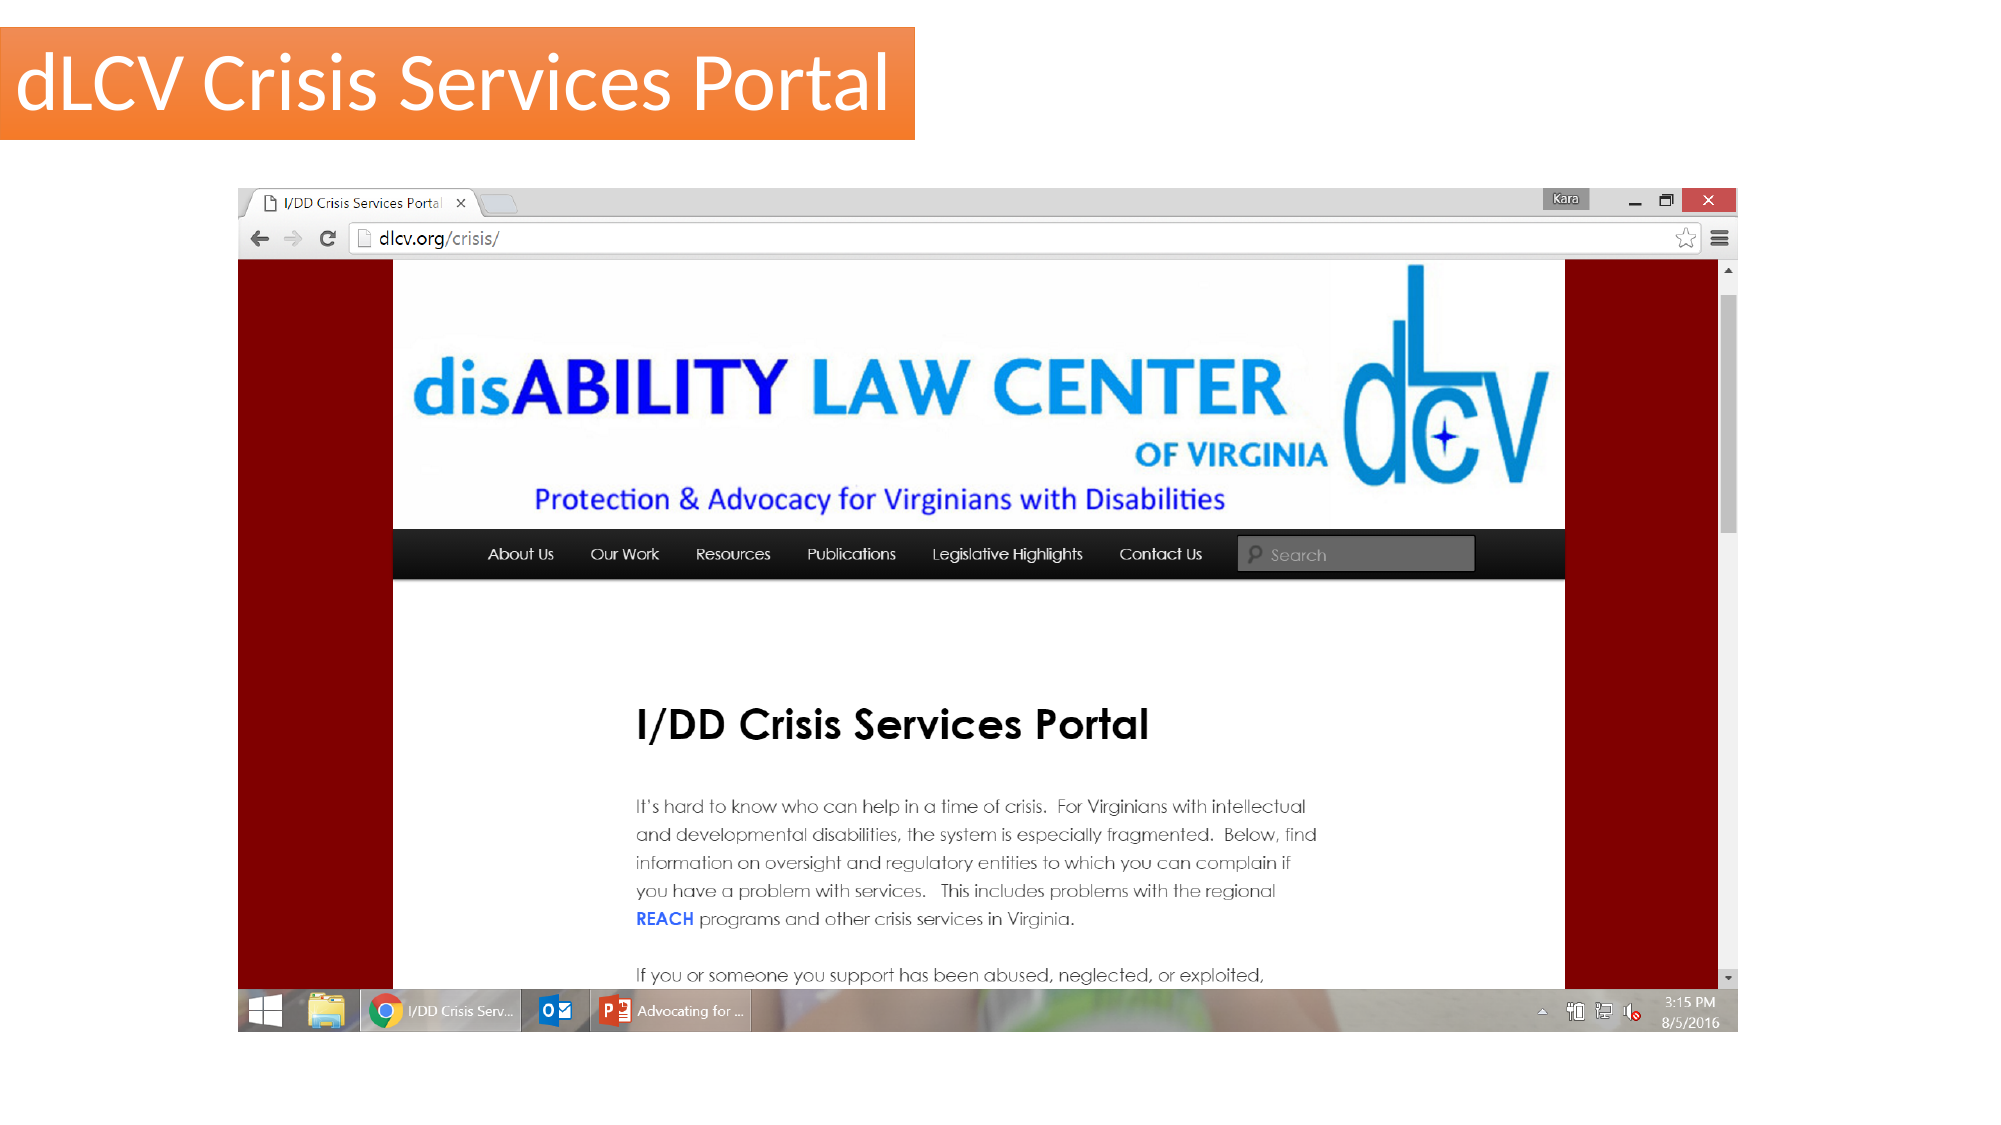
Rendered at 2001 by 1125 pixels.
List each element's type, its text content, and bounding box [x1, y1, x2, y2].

title dLCV Crisis Services Portal [0, 27, 915, 140]
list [238, 188, 1738, 1033]
